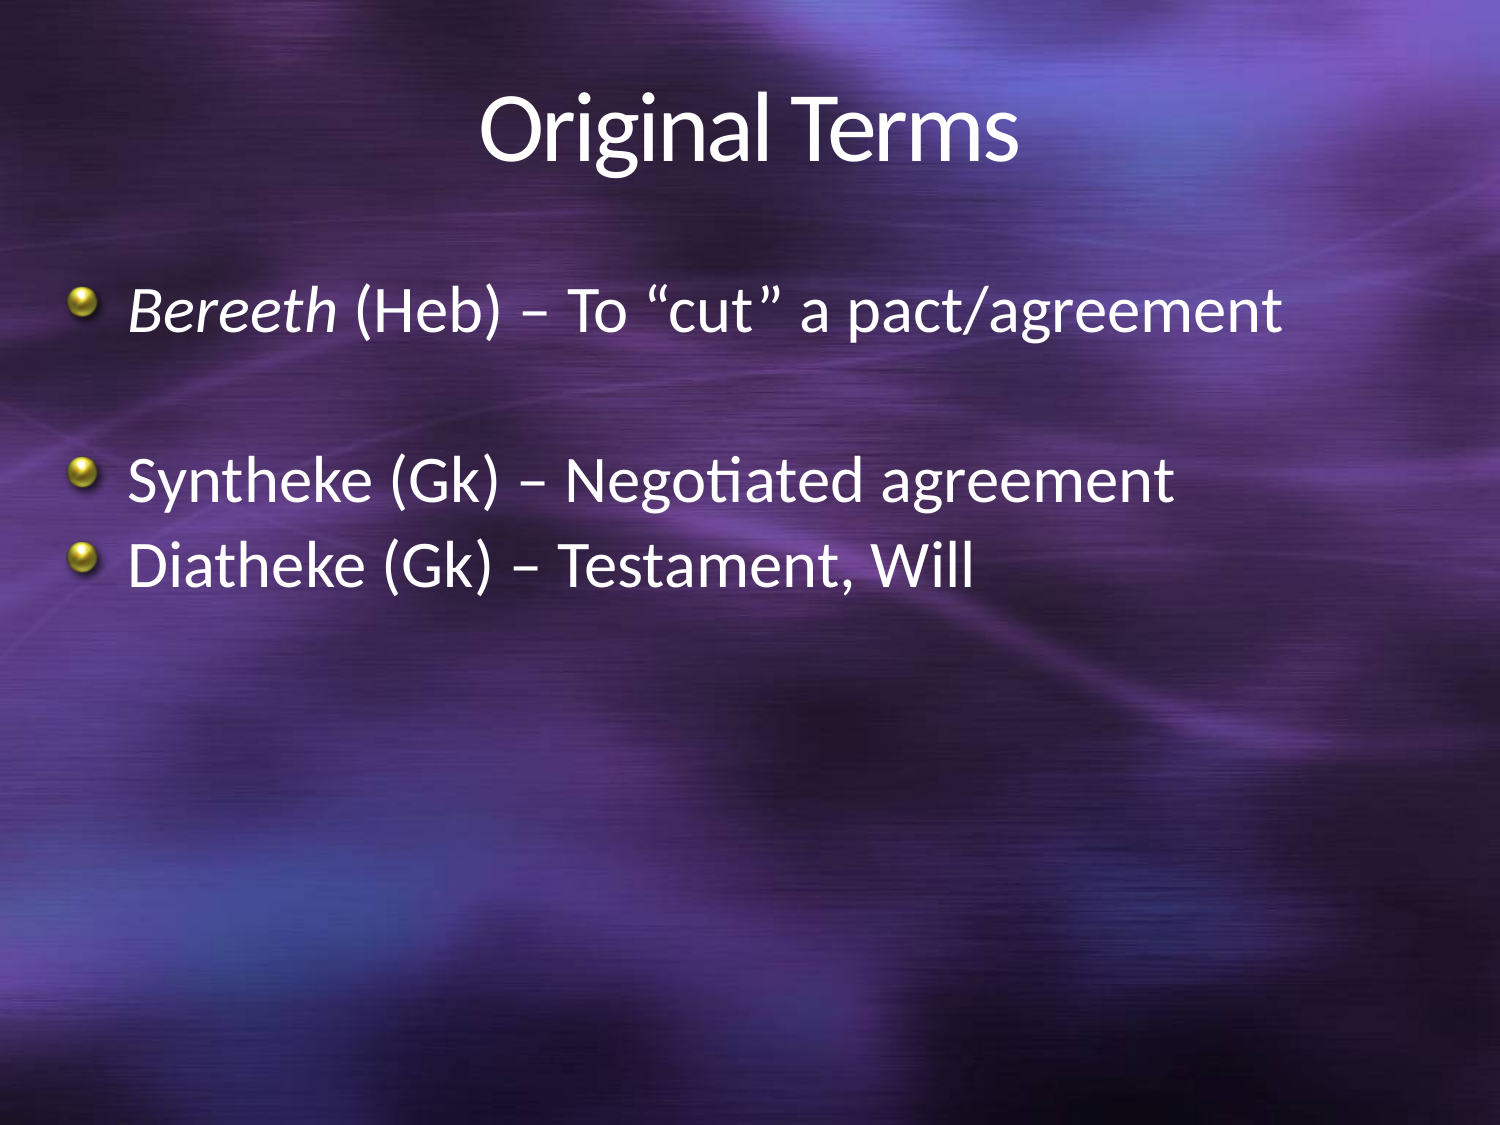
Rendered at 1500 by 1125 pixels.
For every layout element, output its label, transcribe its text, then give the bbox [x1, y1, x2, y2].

list Bereeth (Heb) – To “cut” a pact/agreement Syntheke (Gk) – Negotiated agreement Diatheke (Gk) – Testament, Will [62, 274, 1438, 614]
picture [0, 0, 1500, 1125]
title Original Terms [62, 75, 1438, 185]
